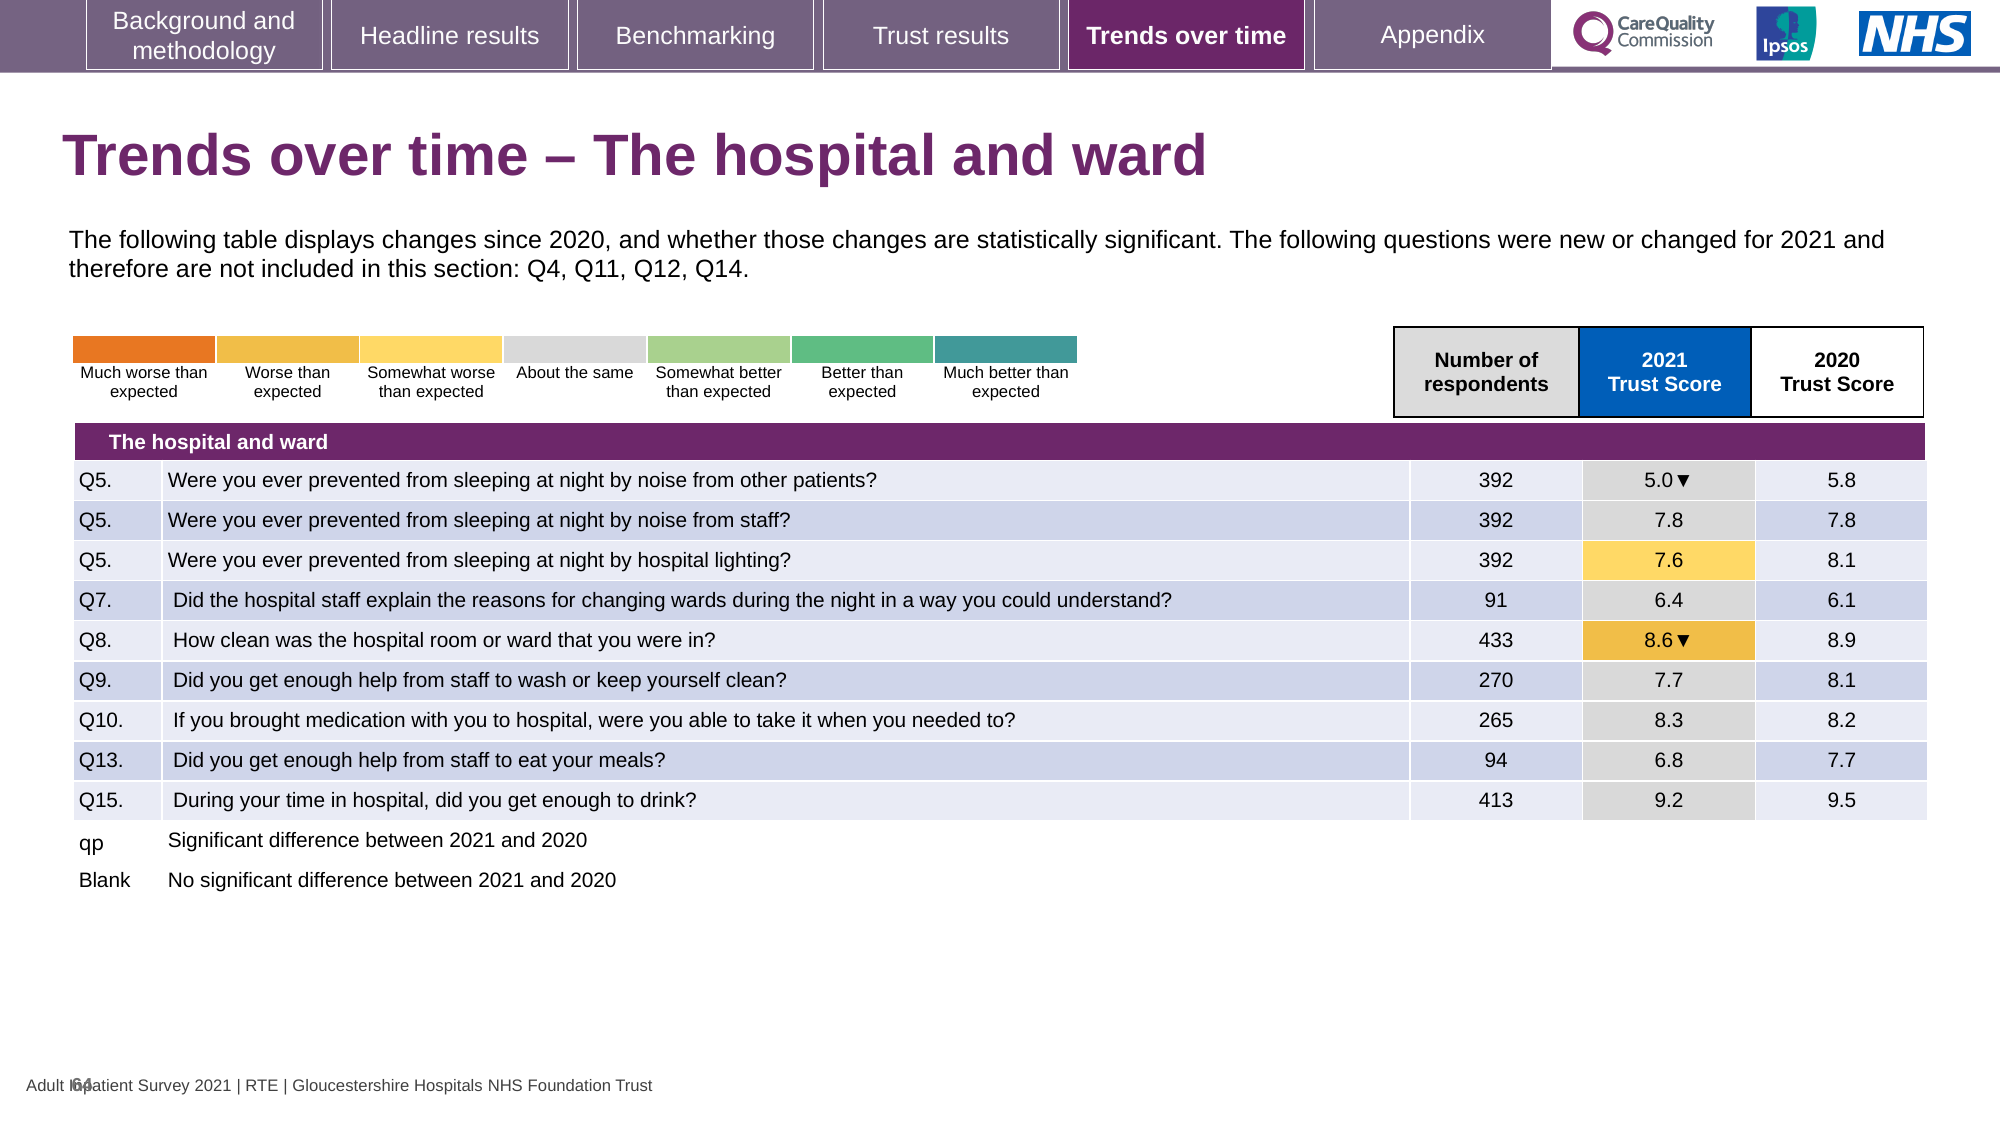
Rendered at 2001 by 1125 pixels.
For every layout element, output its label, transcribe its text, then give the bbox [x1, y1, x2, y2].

table_cell Did the hospital staff explain the reasons for changing wards during the night in a way you could understand? [163, 581, 1409, 620]
table_cell How clean was the hospital room or ward that you were in? [163, 621, 1409, 660]
table_cell If you brought medication with you to hospital, were you able to take it when you needed to? [163, 702, 1409, 740]
table_cell 392 [1411, 501, 1582, 540]
table_cell 265 [1411, 702, 1582, 740]
table_cell 94 [1411, 742, 1582, 780]
table_cell Q10. [74, 702, 161, 740]
text_box The following table displays changes since 2020, and whether those changes are statistically significant. The following questions were new or changed for 2021 and therefore are not included in this section: Q4, Q11, Q12, Q14. [68, 223, 1901, 327]
table_header [131, 327, 1393, 417]
table_header 2020 Trust Score [1752, 328, 1923, 416]
table_header Were you ever prevented from sleeping at night by noise from other patients? [163, 461, 1409, 500]
table_cell 7.7 [1583, 662, 1755, 700]
table_cell Q9. [74, 662, 161, 700]
table_cell 6.8 [1583, 742, 1755, 780]
table_header Number of respondents [1395, 328, 1578, 416]
table_header 392 [1411, 461, 1582, 500]
table_cell 8.9 [1756, 621, 1927, 660]
table_cell 6.1 [1756, 581, 1927, 620]
table_header Q5. [74, 461, 161, 500]
table_cell Q7. [74, 581, 161, 620]
table_cell 7.8 [1756, 501, 1927, 540]
table_cell 8.6▼ [1583, 621, 1755, 660]
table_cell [162, 822, 1928, 860]
table_cell 9.5 [1756, 782, 1927, 820]
table_cell 413 [1411, 782, 1582, 820]
table_cell Q15. [74, 782, 161, 820]
table_cell Q5. [74, 541, 161, 580]
table_cell 270 [1411, 662, 1582, 700]
table_header 2021 Trust Score [1580, 328, 1750, 416]
title Trends over time – The hospital and ward [62, 81, 1936, 189]
table_header 5.8 [1756, 461, 1927, 500]
table_cell 8.1 [1756, 662, 1927, 700]
table_cell qp [73, 822, 162, 860]
chart [0, 0, 334, 84]
table_cell Were you ever prevented from sleeping at night by noise from staff? [163, 501, 1409, 540]
table_cell 433 [1411, 621, 1582, 660]
picture [1859, 11, 1971, 56]
picture [1573, 11, 1715, 56]
table_cell Q5. [74, 501, 161, 540]
table_cell 7.7 [1756, 742, 1927, 780]
table_cell 6.4 [1583, 581, 1755, 620]
table_cell 91 [1411, 581, 1582, 620]
table_cell Did you get enough help from staff to wash or keep yourself clean? [163, 662, 1409, 700]
table_header 5.0▼ [1583, 461, 1755, 500]
table_header The hospital and ward [75, 423, 1925, 460]
table_header [68, 327, 131, 417]
table_cell 8.2 [1756, 702, 1927, 740]
table_cell 9.2 [1583, 782, 1755, 820]
table_cell During your time in hospital, did you get enough to drink? [163, 782, 1409, 820]
table_cell Q8. [74, 621, 161, 660]
table_cell 8.3 [1583, 702, 1755, 740]
table_cell Were you ever prevented from sleeping at night by hospital lighting? [163, 541, 1409, 580]
table_cell Q13. [74, 742, 161, 780]
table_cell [73, 862, 1928, 901]
picture [1756, 6, 1817, 61]
table_cell 7.6 [1583, 541, 1755, 580]
table_cell Did you get enough help from staff to eat your meals? [163, 742, 1409, 780]
table_cell 392 [1411, 541, 1582, 580]
slide_number 64 [71, 1035, 122, 1095]
table_cell 8.1 [1756, 541, 1927, 580]
table_cell 7.8 [1583, 501, 1755, 540]
